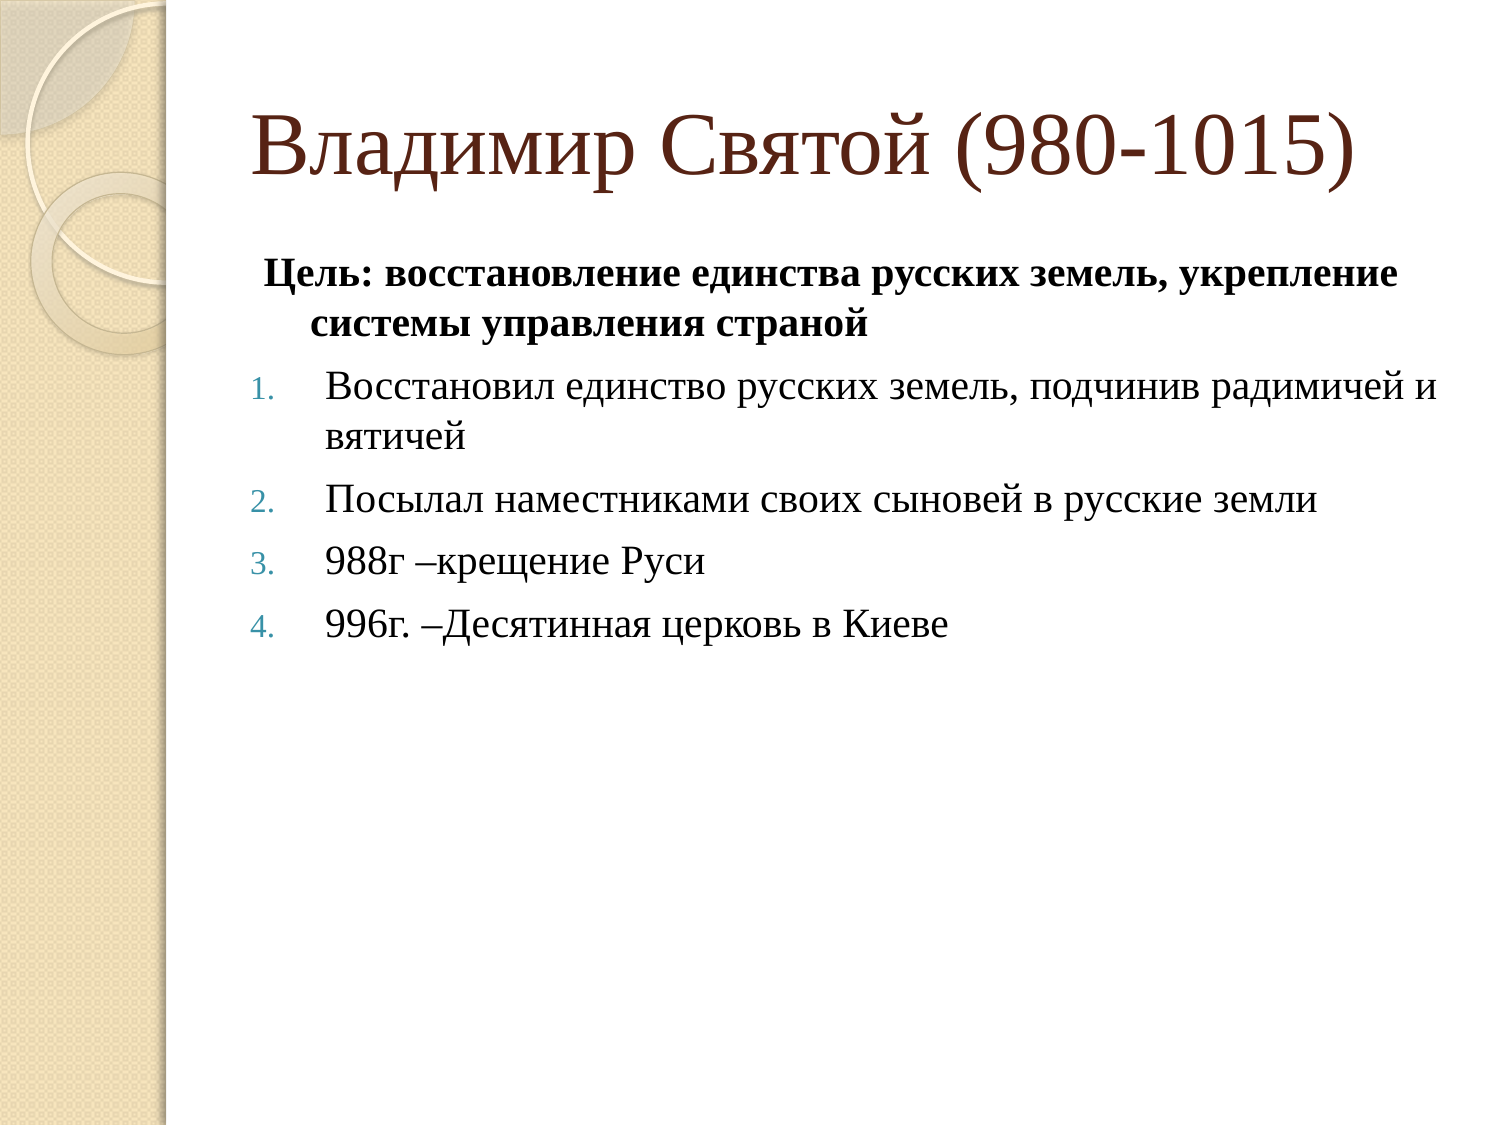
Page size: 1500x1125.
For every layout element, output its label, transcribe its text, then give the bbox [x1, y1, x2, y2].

list Цель: восстановление единства русских земель, укрепление системы управления страной Восстановил единство русских земель, подчинив радимичей и вятичей Посылал наместниками своих сыновей в русские земли 988г –крещение Руси 996г. –Десятинная церковь в Киеве [235, 237, 1466, 1025]
title Владимир Святой (980-1015) [235, 45, 1466, 233]
